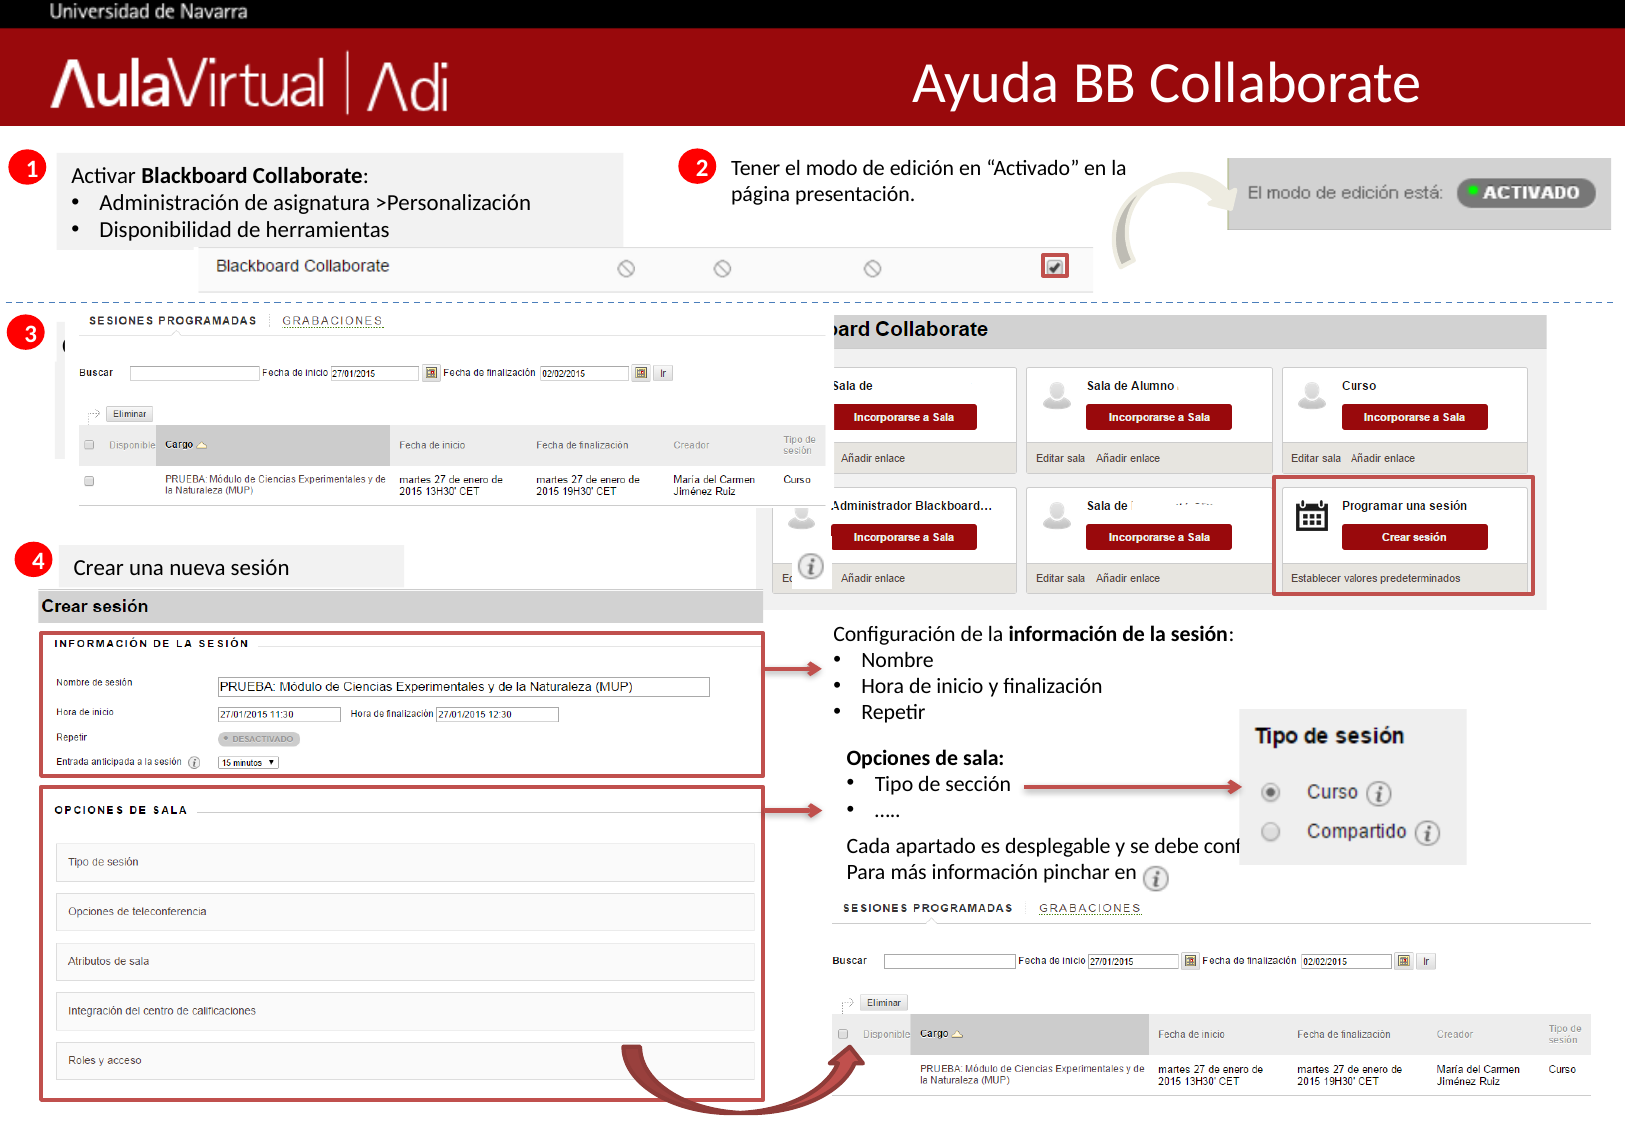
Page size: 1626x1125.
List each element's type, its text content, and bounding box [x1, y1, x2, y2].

text_box [39, 1094, 664, 1102]
text_box 3 [4, 314, 47, 352]
picture [193, 246, 1094, 295]
picture [37, 305, 1547, 1087]
text_box 2 [676, 146, 719, 186]
picture [1227, 158, 1612, 230]
picture [817, 864, 1600, 1098]
text_box Configuración de la información de la sesión: Nombre Hora de inicio y finalización Repetir [818, 619, 1271, 732]
picture [0, 0, 1625, 126]
text_box Activar Blackboard Collaborate: Administración de asignatura >Personalización Disponibilidad de herramientas [56, 152, 624, 250]
text_box 4 [12, 539, 55, 580]
text_box [679, 1092, 765, 1102]
picture [1239, 708, 1467, 865]
title Ayuda BB Collaborate [765, 9, 1569, 149]
text_box Crear una nueva sesión [58, 545, 405, 588]
text_box 1 [6, 147, 49, 187]
text_box [1111, 171, 1222, 270]
text_box Tener el modo de edición en “Activado” en la página presentación. [716, 145, 1152, 214]
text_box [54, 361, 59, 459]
text_box Opciones de sala: Tipo de sección ….. Cada apartado es desplegable y se debe configurar. Para más información pinchar en [831, 735, 1321, 890]
text_box [651, 1089, 815, 1116]
